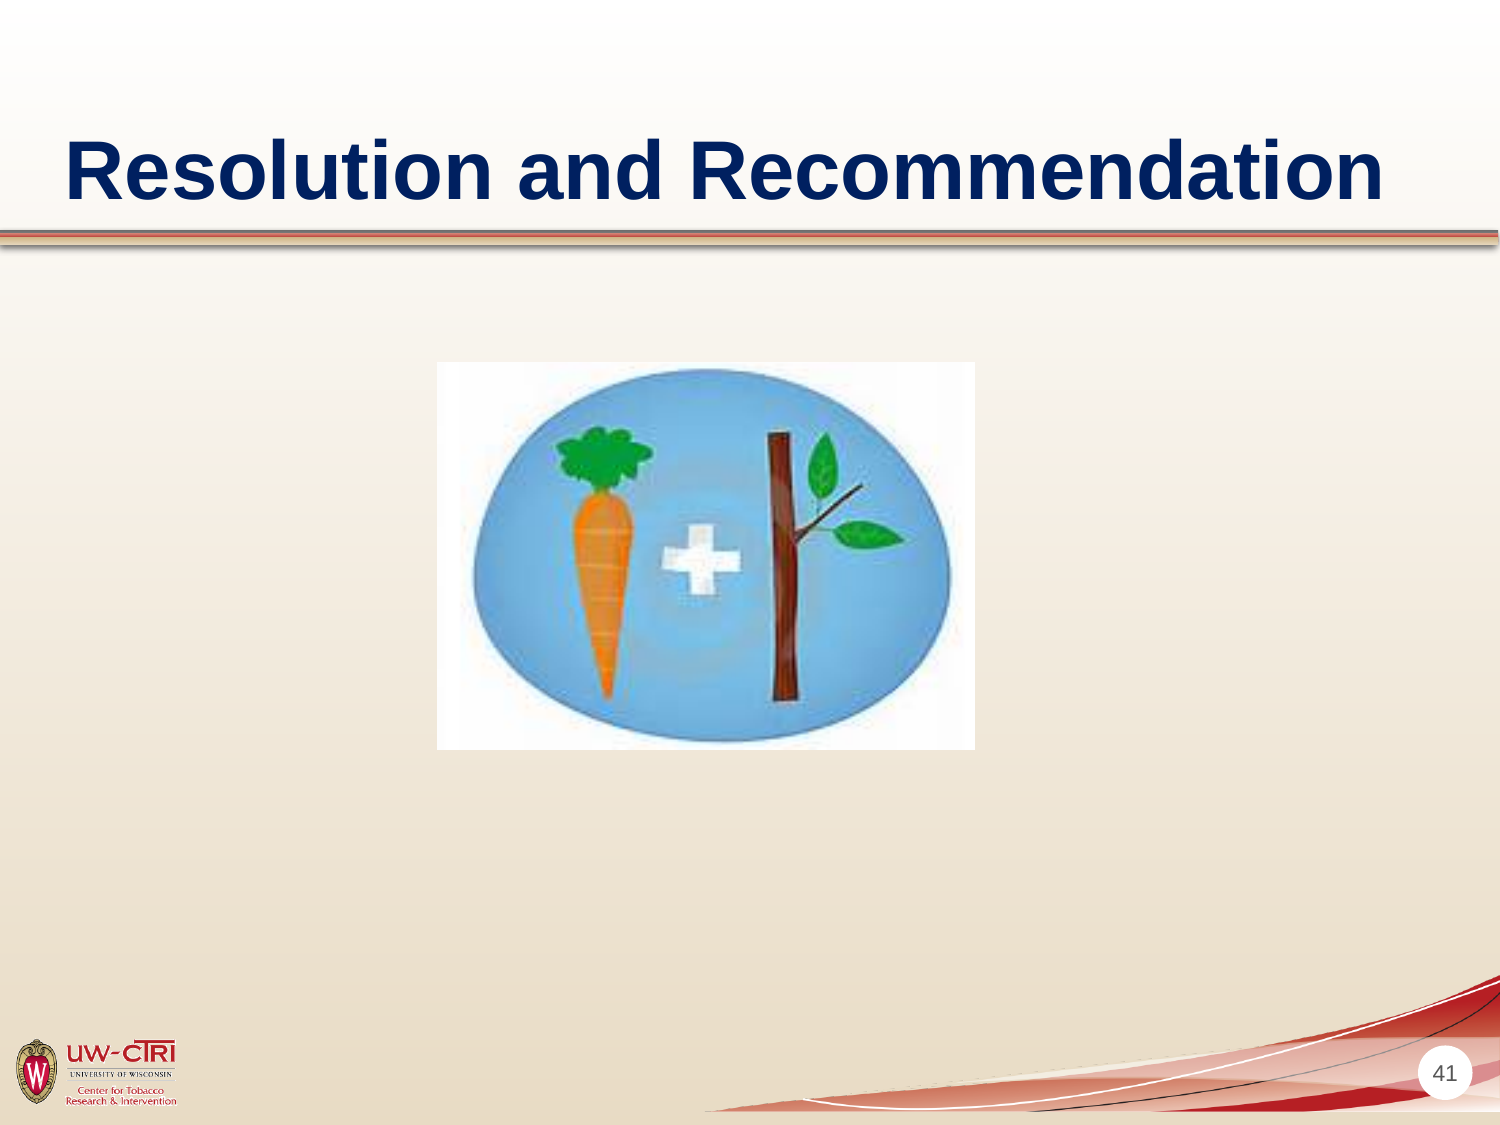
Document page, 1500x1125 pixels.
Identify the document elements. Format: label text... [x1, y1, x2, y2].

picture [437, 362, 976, 751]
picture [704, 975, 1500, 1112]
slide_number 41 [1418, 1045, 1473, 1100]
title Resolution and Recommendation [50, 37, 1456, 231]
picture [12, 1035, 179, 1109]
